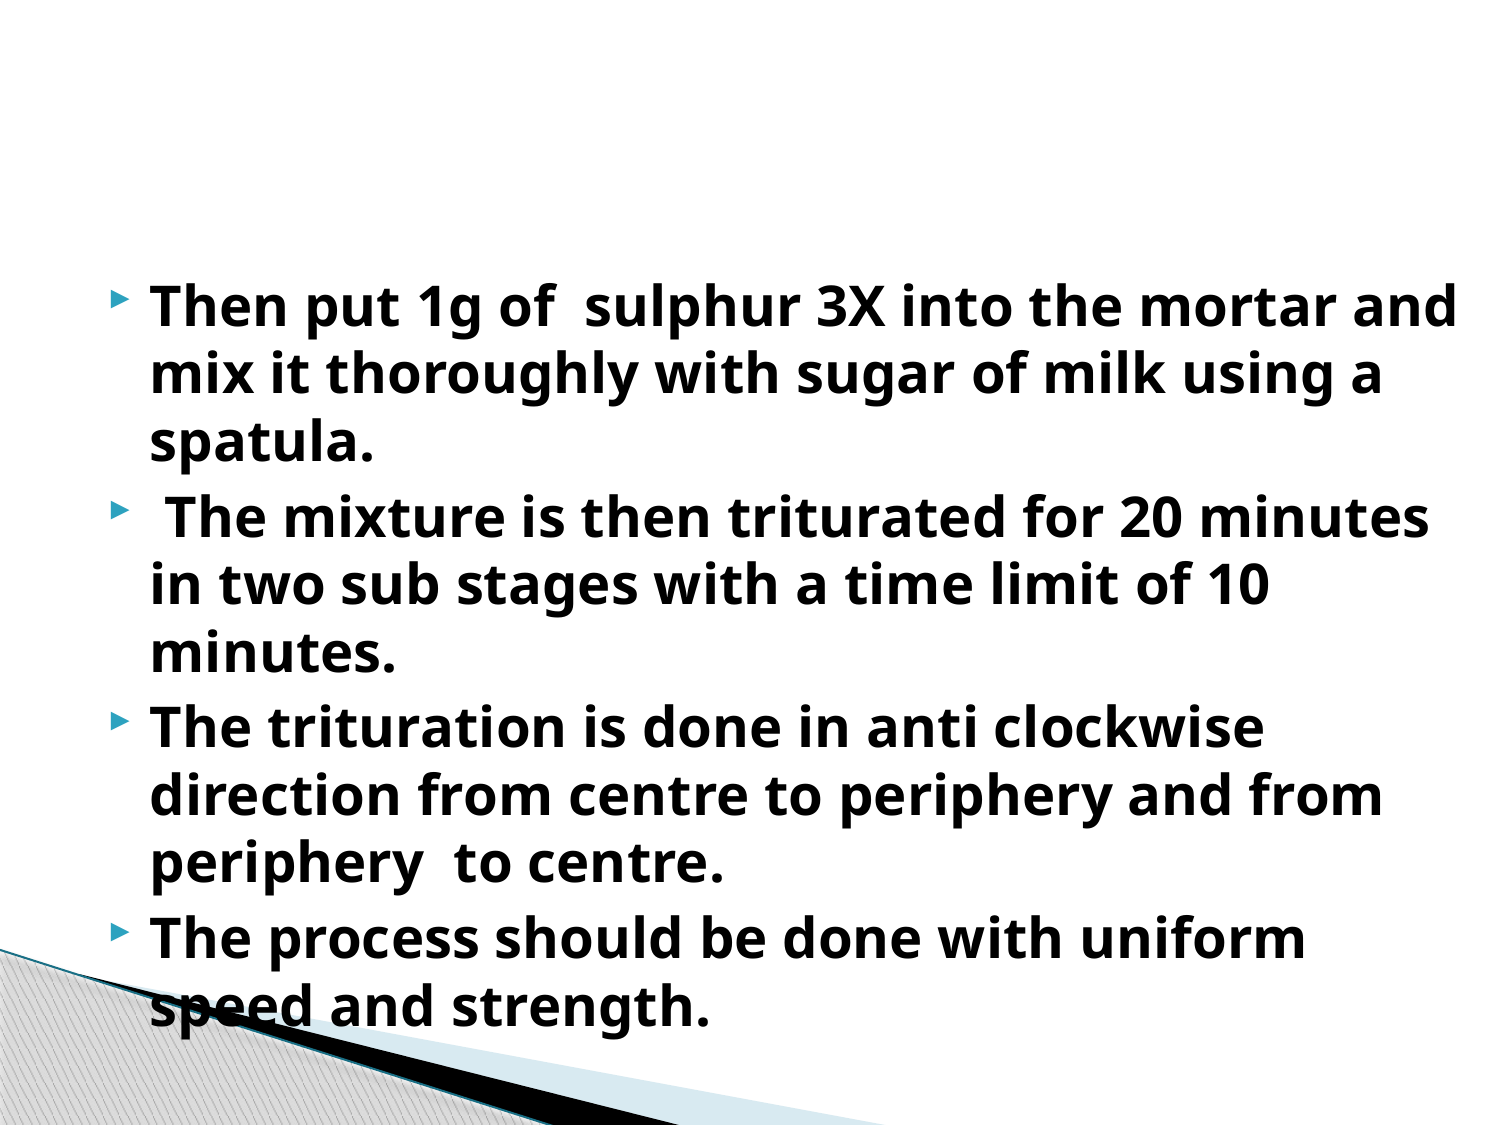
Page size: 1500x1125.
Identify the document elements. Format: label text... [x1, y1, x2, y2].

list Then put 1g of sulphur 3X into the mortar and mix it thoroughly with sugar of milk using a spatula. The mixture is then triturated for 20 minutes in two sub stages with a time limit of 10 minutes. The trituration is done in anti clockwise direction from centre to periphery and from periphery to centre. The process should be done with uniform speed and strength. [75, 262, 1500, 1125]
